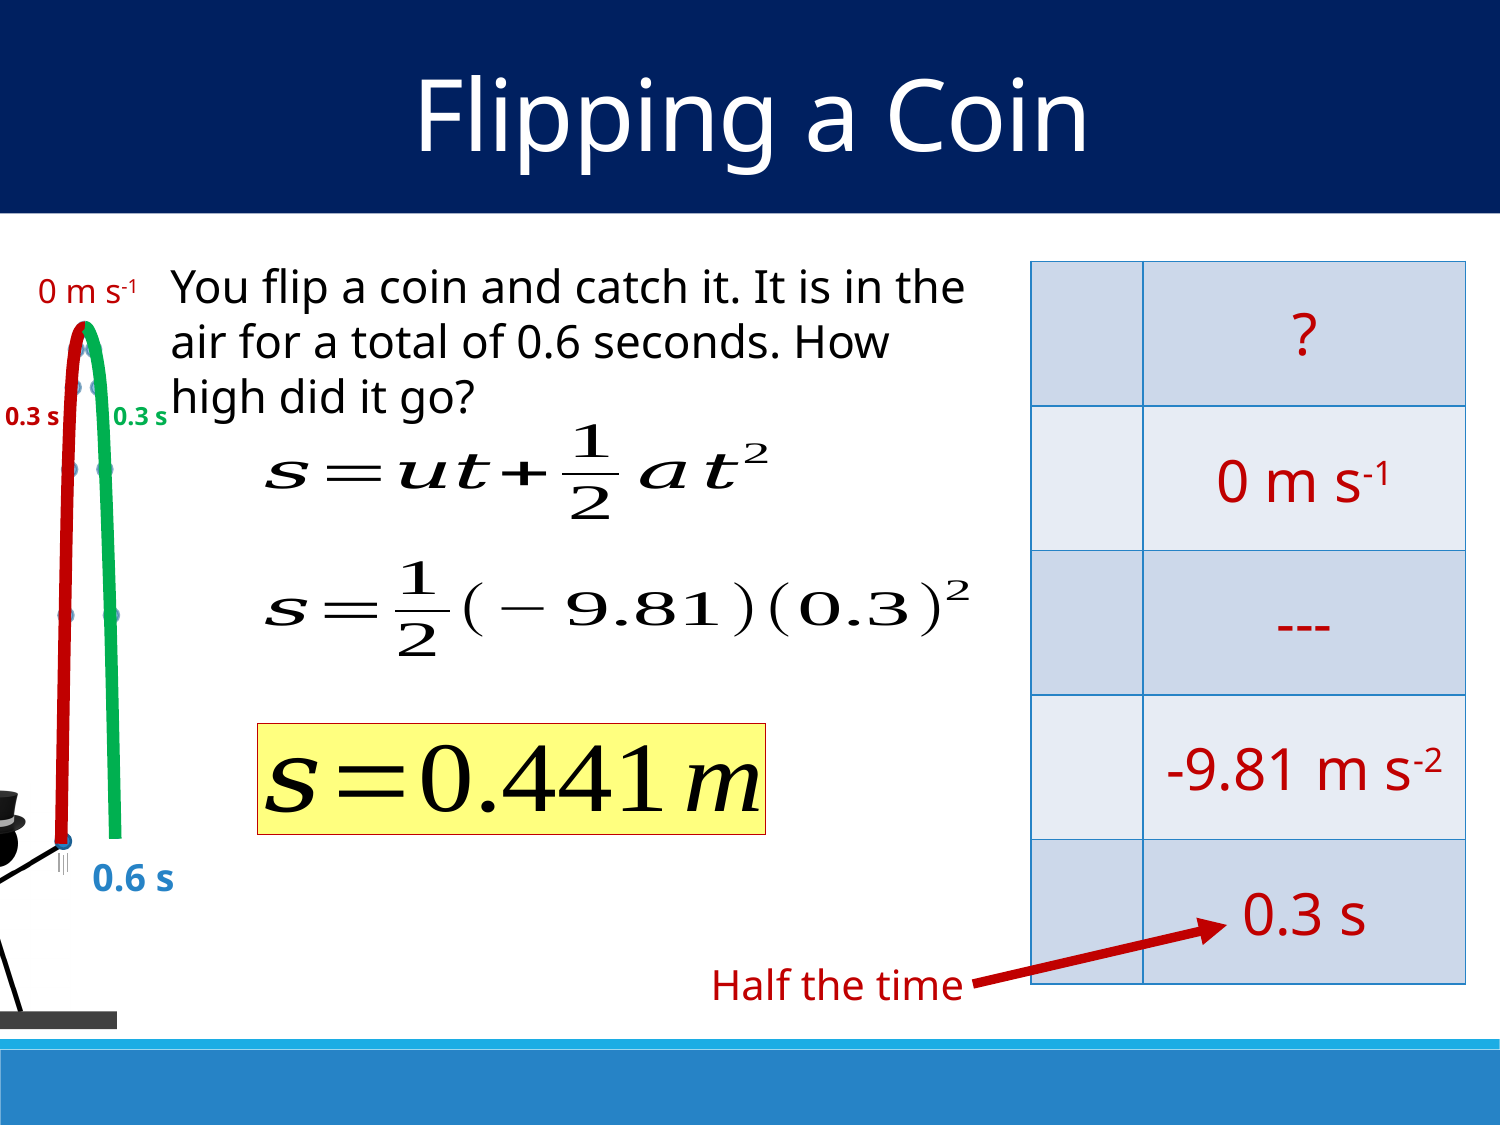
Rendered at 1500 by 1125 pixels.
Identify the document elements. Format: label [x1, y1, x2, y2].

text_box [1277, 290, 1333, 375]
text_box [0, 0, 1500, 215]
text_box [701, 869, 1382, 1018]
text_box [77, 846, 190, 907]
text_box [1201, 437, 1408, 522]
text_box [1261, 579, 1348, 664]
picture [0, 782, 71, 1018]
text_box [1151, 724, 1458, 810]
text_box [0, 250, 1002, 846]
text_box [0, 1010, 118, 1030]
